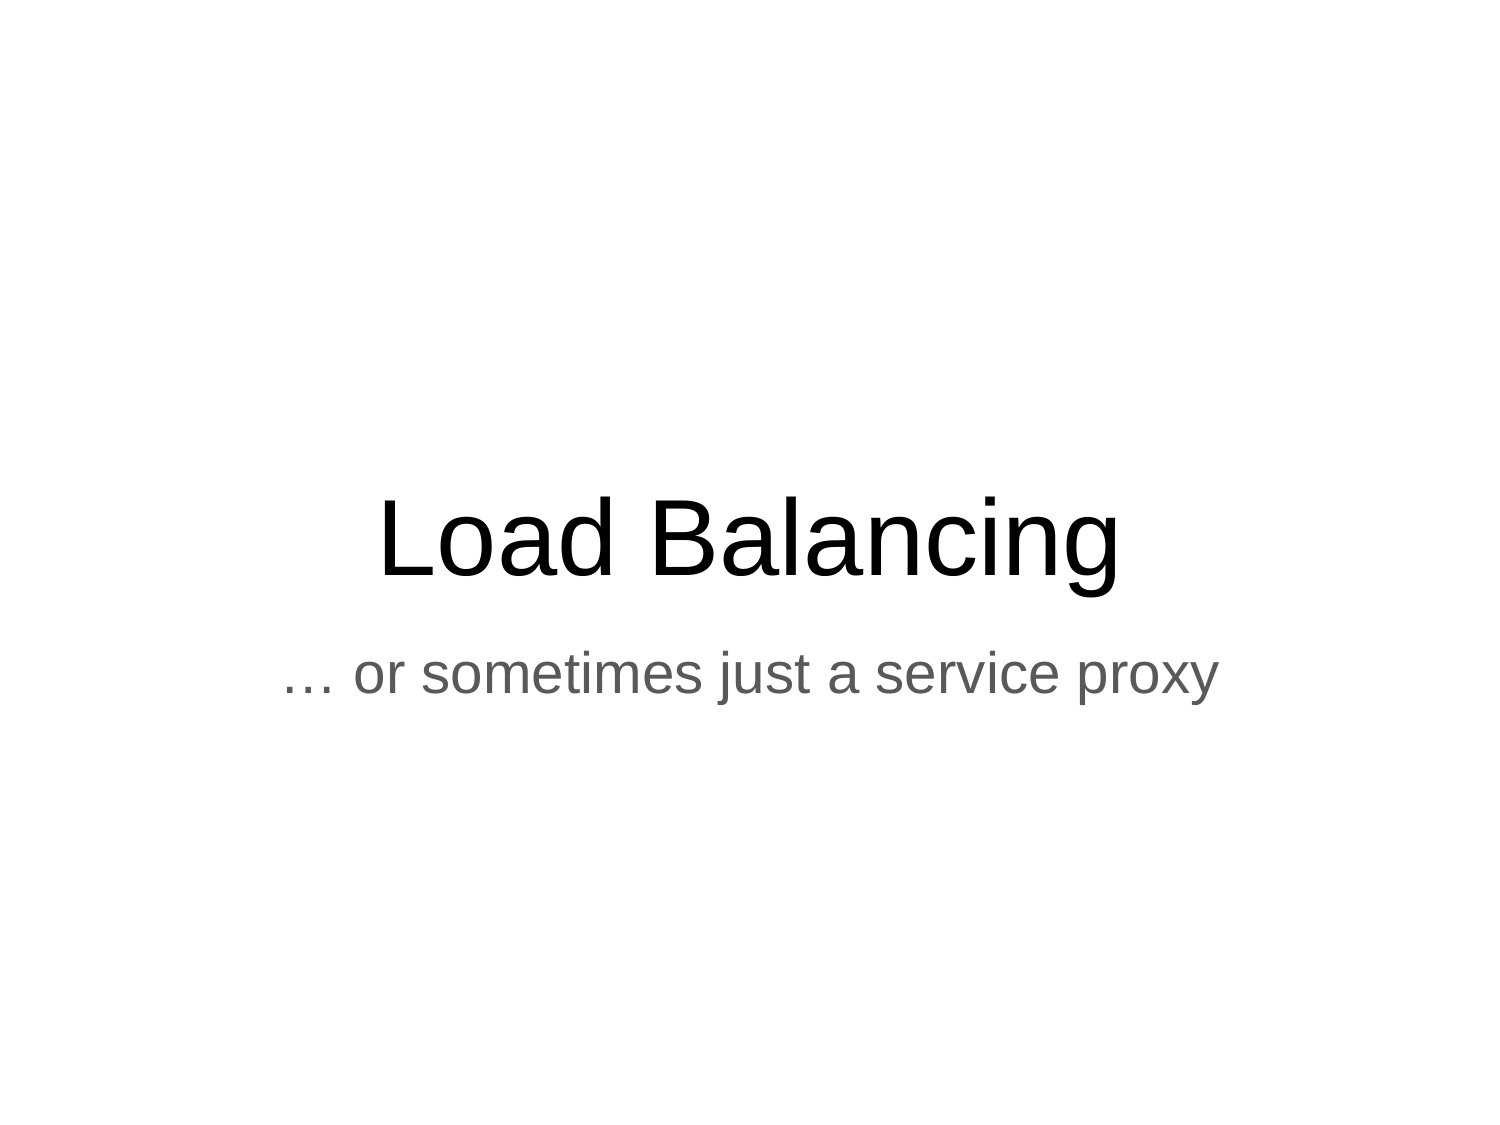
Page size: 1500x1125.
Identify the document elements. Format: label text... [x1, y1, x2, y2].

title Load Balancing [51, 162, 1449, 612]
subtitle … or sometimes just a service proxy [51, 619, 1449, 794]
